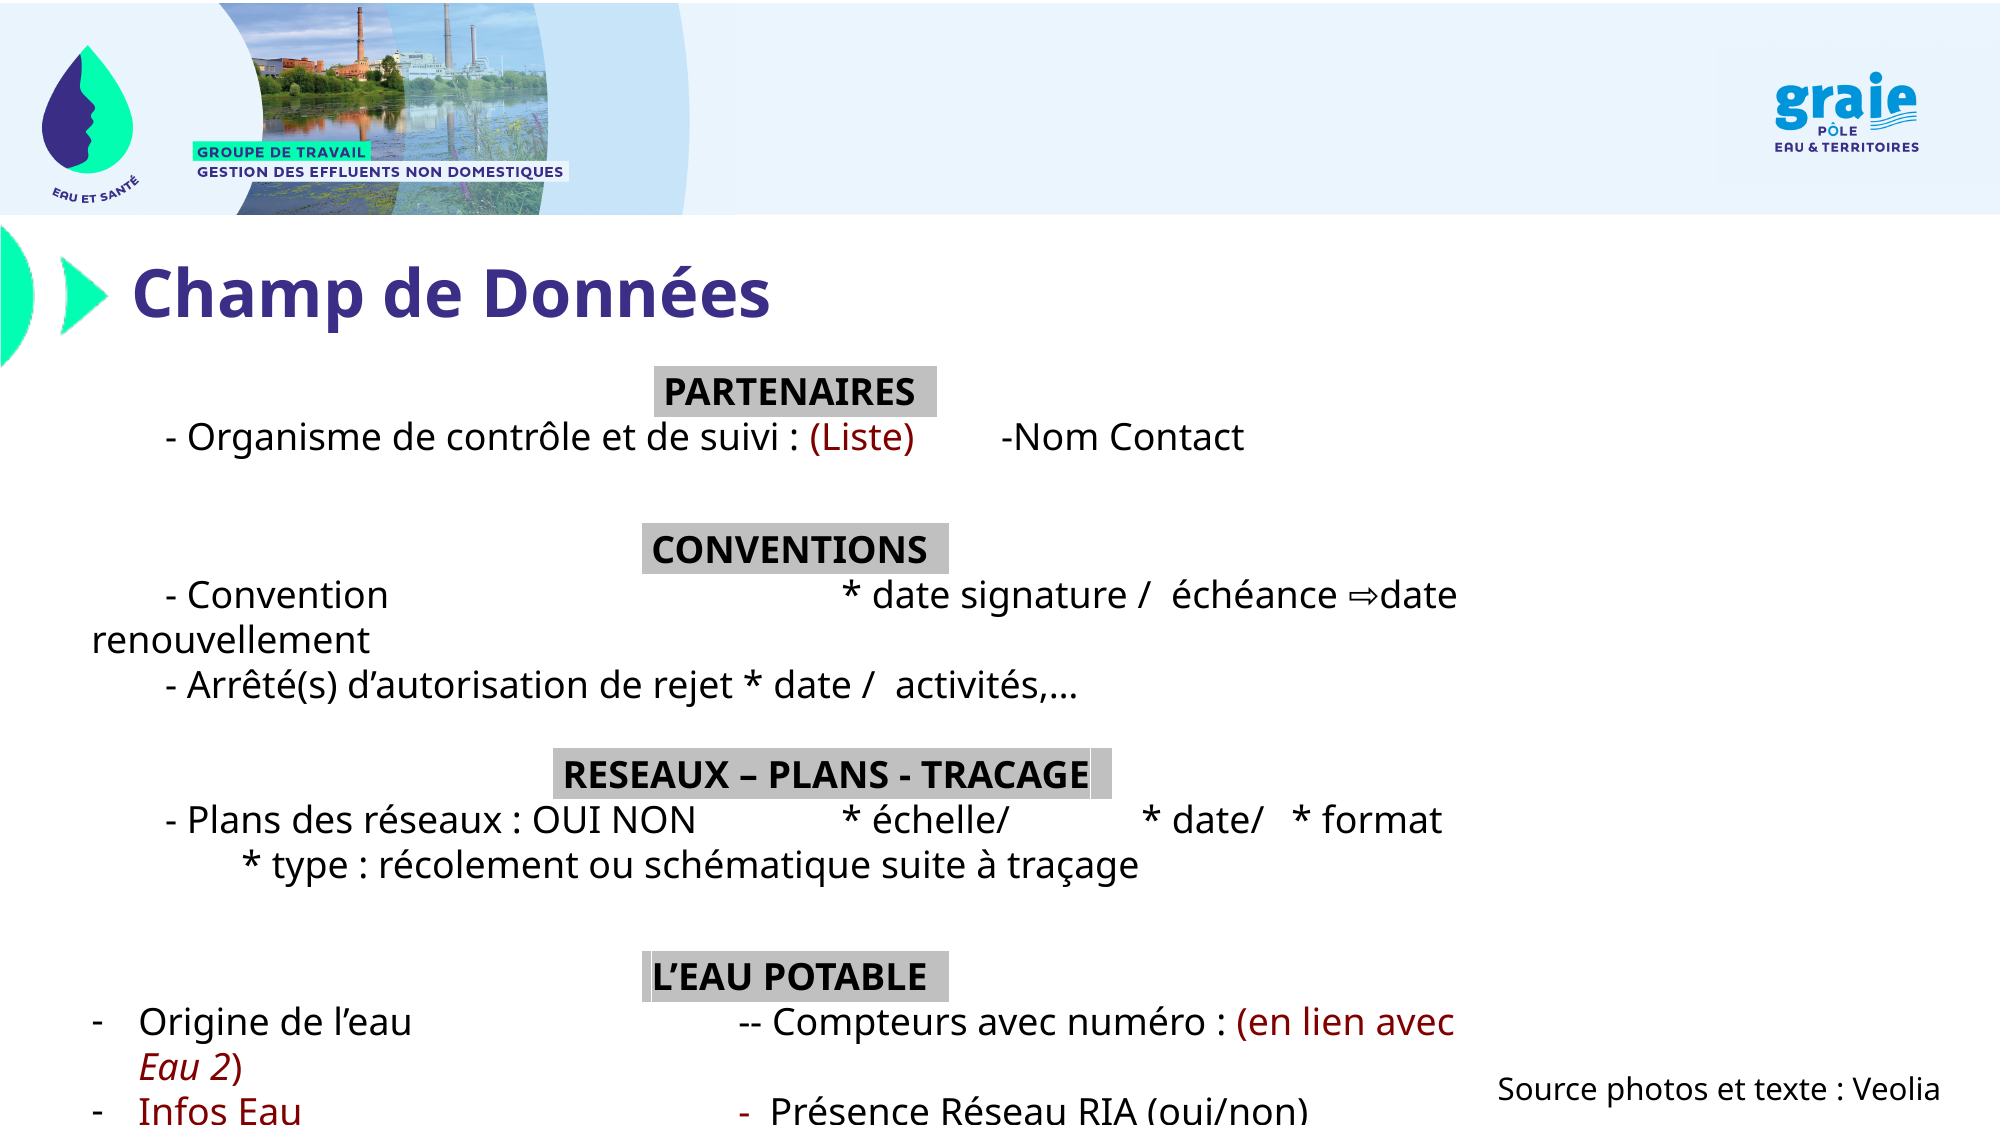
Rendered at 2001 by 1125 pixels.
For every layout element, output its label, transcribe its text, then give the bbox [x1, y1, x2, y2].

text_box Source photos et texte : Veolia [1482, 1054, 1985, 1122]
picture [1716, 43, 2000, 185]
picture [0, 3, 736, 394]
title Champ de Données [116, 231, 1924, 360]
text_box PARTENAIRESE - Organisme de contrôle et de suivi : (Liste) -Nom Contact CONVENTIONSE - Convention * date signature / échéance ⇨date renouvellement - Arrêté(s) d’autorisation de rejet * date / activités,… RESEAUX – PLANS - TRACAGEE - Plans des réseaux : OUI NON * échelle/ * date/ * format * type : récolement ou schématique suite à traçage L’EAU POTABLEE Origine de l’eau -- Compteurs avec numéro : (en lien avec Eau 2) Infos Eau - Présence Réseau RIA (oui/non) Antiretour - Pertes et recyclage d’eau REJETSE - Type réseau public (unitaire - séparatif) - Nombre point rejet EP (Eaux Pluviales) - Nombre point rejet EU (Eaux Usées) - Nombre point rejet EUnd (Eaux Usées non domestiques) - Séparation des réseaux EU et EUnd (conformité,…) - Dispositif de traitement EUnd et EP : * type d’ouvrage (séparateur hydrocarbures, séparateurs à graisses, bassin tampon, autres,…) * dimensionnement * conformité, * entretien * gestion des déchets - Regard de contrôle : * présence (oui/non) * conformité - Autosurveillance : * établissement soumis à autosureveillance (oui/non), * type de comptage EUnd, * paramètres analysés et fréquence * conformité * historique sur 5 ans - Point de prélèvement pour contrôle rejet Service des eaux : * type d’analyse (24h00/ponctuel) * paramètres analysés * fiche de renseignement (prévisite effectuée), - Analyses (extérieures et Chambéry métropole) * historique * type d’analyse (24h00/ponctuel) * paramètres analysés * historique sur 5 ans - Zone de stockage des déchets et ou des produits et réactifs : * conformité * rétention pour éviter pollution accidentelle,… CONFORMITE DE L’ETABLISSEMENTE - Séparation des réseaux : * EU / EP * Eud / EUnd * EP souillée / EP voirie / EP toiture - Prétraitement : * en place / non en place * adapté /obsolète - Regard de contrôle : * en place / non en place * adapté / non adapté - Travaux de mise en conformité : * échéancier * respect de l’échéancier,… - Qualité des rejets : * respect des valeurs limites de rejets * valeurs autosurveillance DOCUMENTS TYPES POUVANT ETRE GENERES Annuaire entrepriseu - Nom de l’entreprise - Adresse : - Tél : - Fax : - Email : - Directeur : - Contact : Fiche synthétique renseignement de l’entrepriseu - Informations générales : * Nom de l’entreprise * Adresse * Tél * Fax * Email * Directeur * Contact * activité principale * activités générant des rejets * nbre de salariés * rythme d’activité - Diagnostic : * traçage réseau : oui/non * rapport diagnostic (fiche de synthèse) : oui/non * autorisation (activité, oui/non) * convention (oui/non) * constat de non rejet ⇨ pas d’autorisation nécessaire - Plans des réseaux : * échelle * date * format (informatique et/ou papier) * type : récolement ou schématique suite à traçage - Conformité du site : * respect de l’échéancier de travaux * respect des valeurs limites de rejet * conformité prétraitement * conformité regard de contrôle * conformité séparation réseaux EU/EP - Eud/EUnd - Conventions/Autorisation : * convention : date signature, date renouvellement * arrêté d’autorisation de rejet : type ( simple ou activité), date REQUÊTES POSSIBLES (EXEMPLES) Localisation d’entreprise (recherche) lors de pollution accidentellee Paramètres en entrée : Localisation adresse (secteur ZI ou quartier) et/ou pollution antérieure par polluant similaire et/ou raccordement EP/ EU Résultats : Liste d’entreprises localisées dans le secteur : - Nom de l’entreprise - prétraitement conforme et non conforme - antériorité pollution (date, type polluant) - lien avec rapport(s) antérieur(s) pollution Bilan pollution accidentellee Paramètres en entrée : Pollution accidentelle et origine identifiée et origine non identifiée et période et type réseau Résultats : Nom entreprise Date Localisation (commune) Type de polluant Réseau (EP / EU) Tableau de synthèse : Nombre de pollutions accidentelles % origine identifiée % localisation (commune) % type de polluants % réseau (EP-EU) Résultats d’analysee Paramètres en entrée : Nom entreprise (ou numéro identification) et type de prétraitement et/ou période et/ou type (ponctuel, bilan 24h00) et/ou type de rejet (EP, EU) Résultats : Nom entreprise Date Résultats analyse Conformité des résultats Lien avec rapport analyse Prétraitement en place Conformité prétraitement Tableau de synthèse : Nombre d’analyse (ponctuel, bilan 24h00) % résultats conformes % conformité résultats / % conformité traitement Bilan avis sur PCe Paramètres en entrée : Nom entreprise (ou numéro d’identification) et/ou numéro permis et/ou période et/ou favorable et/ou défavorable et/ou permis modificatif Résultats : Nom entreprise Date Favorable – défavorable Premier permis / permis modifié Tableau de synthèse : Nombre d’avis (favorable défavorable) % favorable – défavorable % localisation commune % défavorable % permis modif suite défavorable PIÈCES JOINTES - Courriers (envoyés et reçu ?) - Mail (suivi de dossier, problème,…) - Compte rendu réunion - Avis sur PC - Rapport service collecte (pollution, inspection réseaux,…) - Photos et rapport - Plans réseaux EU - EP – AEP - Fiches techniques des ouvrages de traitements des rejets - Fiche sécurité produits et réactifs utilisés - Bordereau suivi de déchets - Documents et déclaration/autorisation ICPE - Analyse autosurveillance - Analyses extérieures - Contrat de maintenance - Etudes antérieures - Fiche de prélèvement [76, 330, 1515, 1055]
